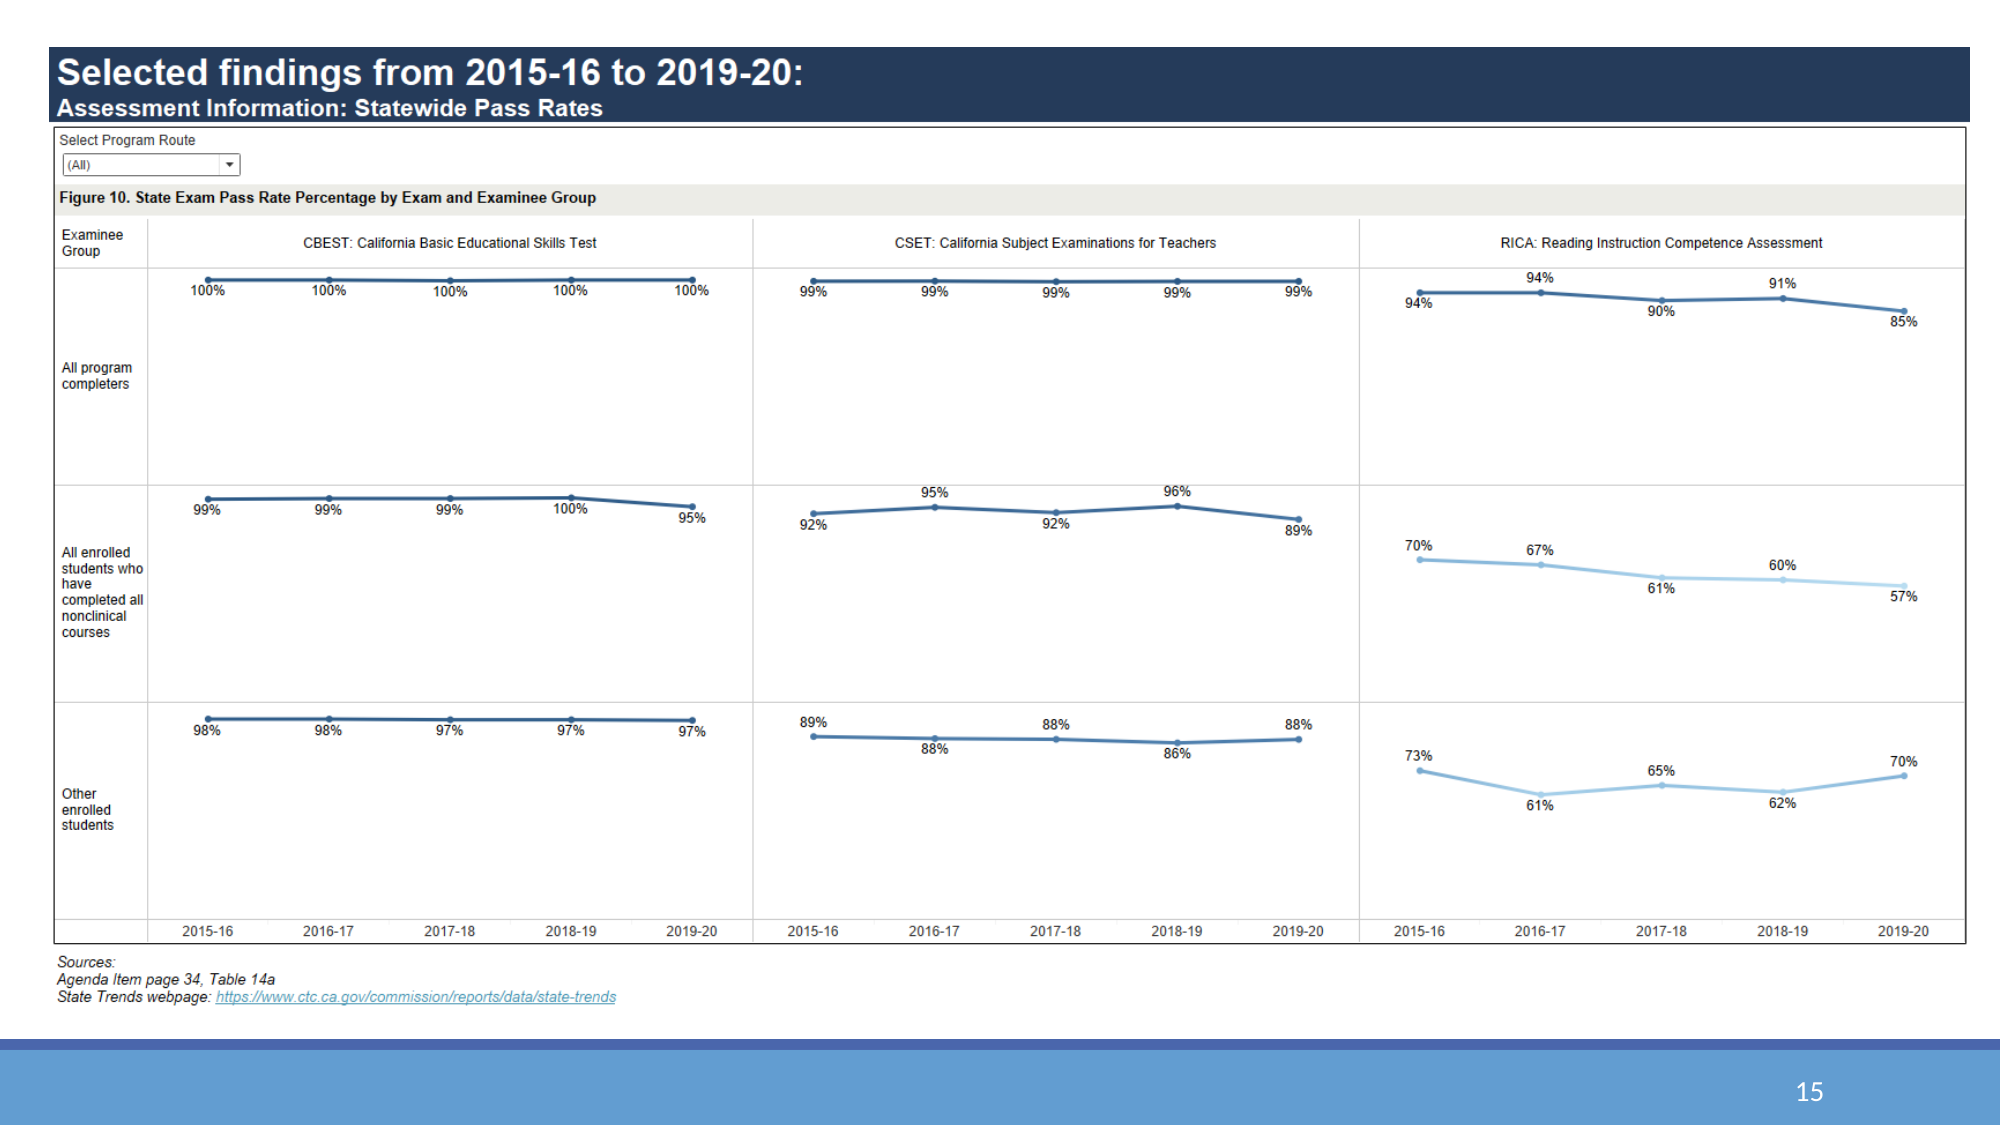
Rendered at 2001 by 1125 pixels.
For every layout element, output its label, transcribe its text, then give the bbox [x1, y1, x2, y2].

text_box [0, 1051, 2000, 1125]
picture [48, 46, 1971, 1010]
text_box [0, 1038, 2000, 1051]
slide_number 15 [1624, 1059, 1840, 1120]
